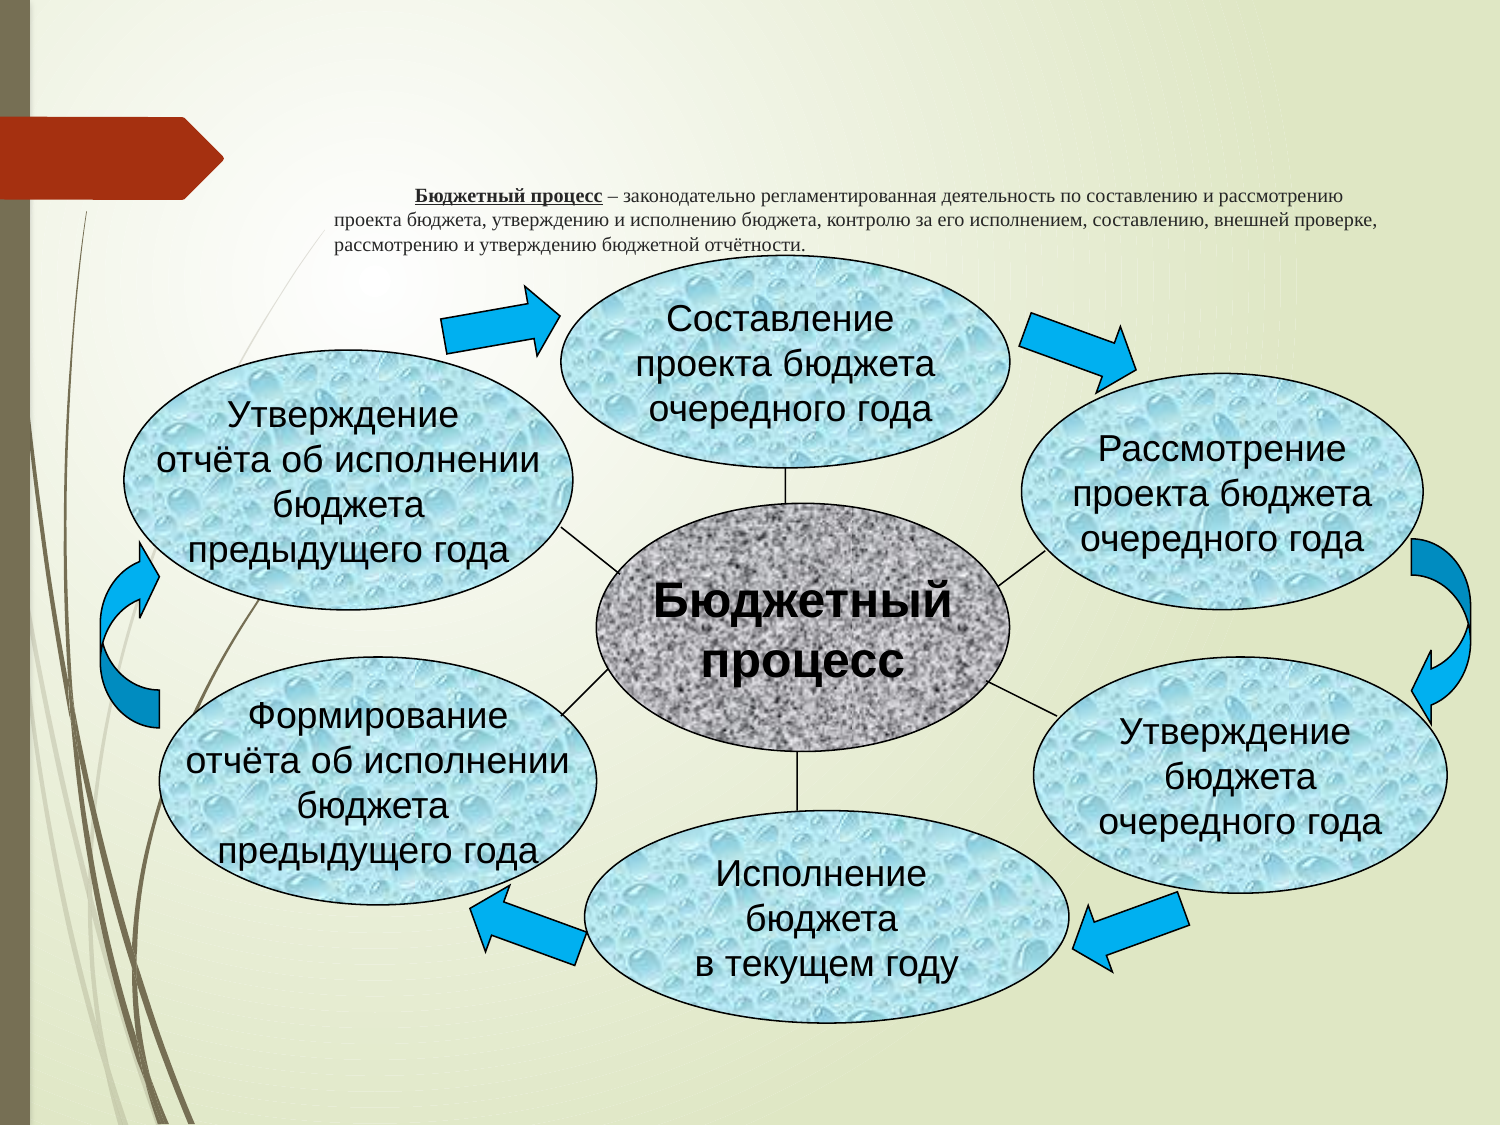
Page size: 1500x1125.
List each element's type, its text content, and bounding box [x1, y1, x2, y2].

text_box [1072, 891, 1190, 972]
text_box Составление проекта бюджета очередного года [560, 255, 1010, 468]
text_box [469, 885, 587, 966]
text_box [100, 542, 160, 728]
text_box Бюджетный процесс [596, 503, 1010, 752]
text_box Утверждение бюджета очередного года [1033, 656, 1448, 894]
title Бюджетный процесс – законодательно регламентированная деятельность по составлению и рассмотрению проекта бюджета, утверждению и исполнению бюджета, контролю за его исполнением, составлению, внешней проверке, рассмотрению и утверждению бюджетной отчётности. [319, 102, 1400, 313]
text_box Исполнение бюджета в текущем году [584, 810, 1069, 1024]
text_box [440, 286, 561, 356]
text_box [1019, 312, 1137, 394]
text_box Утверждение отчёта об исполнении бюджета предыдущего года [123, 350, 573, 610]
text_box [1411, 538, 1471, 725]
text_box Формирование отчёта об исполнении бюджета предыдущего года [159, 656, 597, 905]
text_box Рассмотрение проекта бюджета очередного года [1021, 373, 1424, 610]
